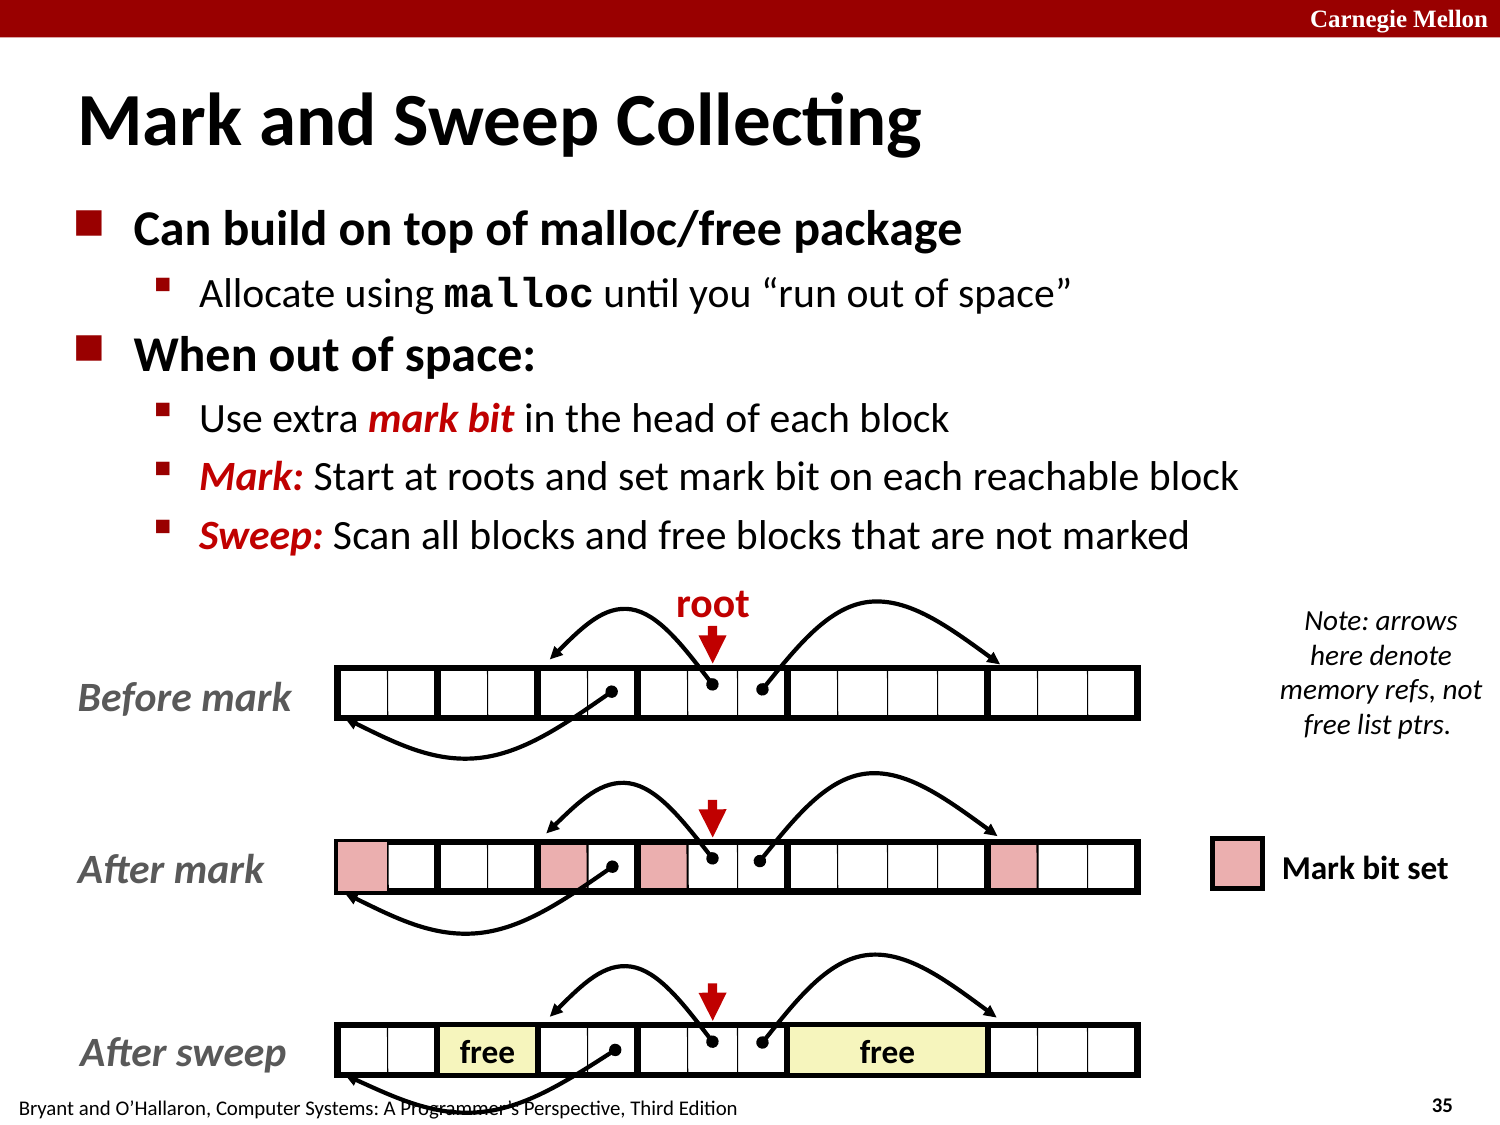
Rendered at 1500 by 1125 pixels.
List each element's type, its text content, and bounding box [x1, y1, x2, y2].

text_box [61, 770, 1466, 938]
title Mark and Sweep Collecting [62, 74, 1236, 170]
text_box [61, 567, 1500, 763]
list Can build on top of malloc/free package Allocate using malloc until you “run out of space” When out of space: Use extra mark bit in the head of each block Mark: Start at roots and set mark bit on each reachable block Sweep: Scan all blocks and free blocks that are not marked [61, 192, 1426, 567]
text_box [62, 950, 1138, 1117]
